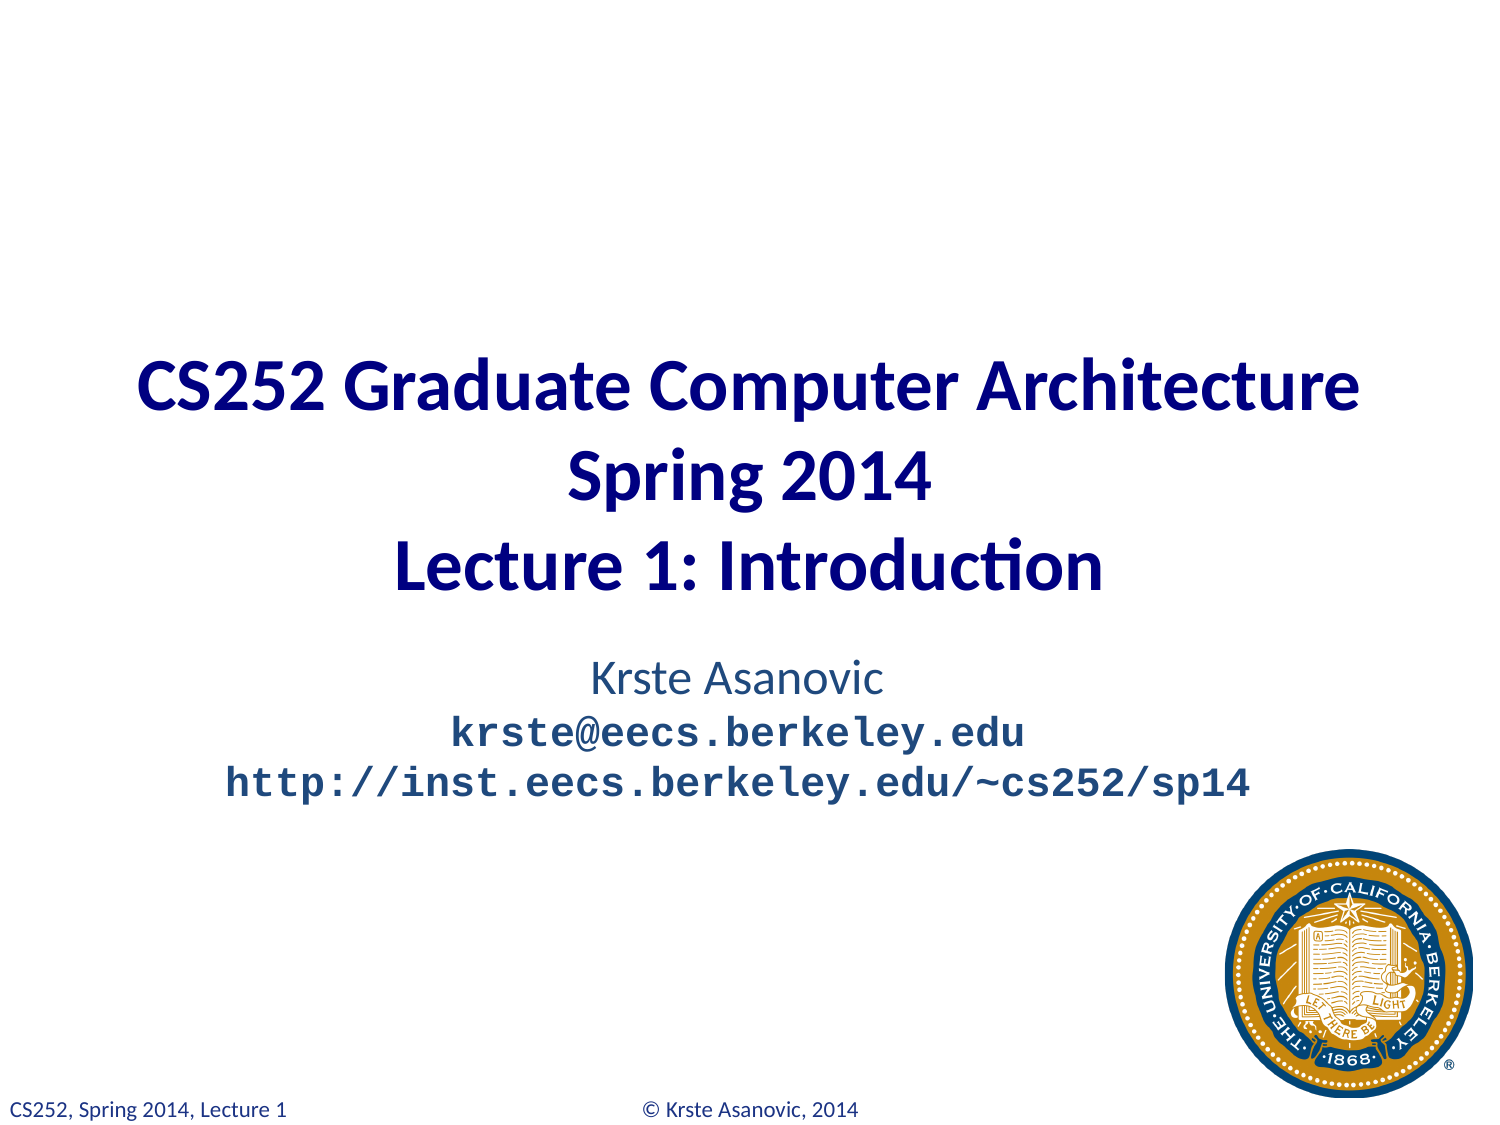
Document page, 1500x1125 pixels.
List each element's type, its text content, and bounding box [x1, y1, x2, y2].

subtitle Krste Asanovic krste@eecs.berkeley.edu http://inst.eecs.berkeley.edu/~cs252/sp14 [199, 637, 1276, 926]
title CS252 Graduate Computer Architecture Spring 2014 Lecture 1: Introduction [112, 349, 1388, 591]
